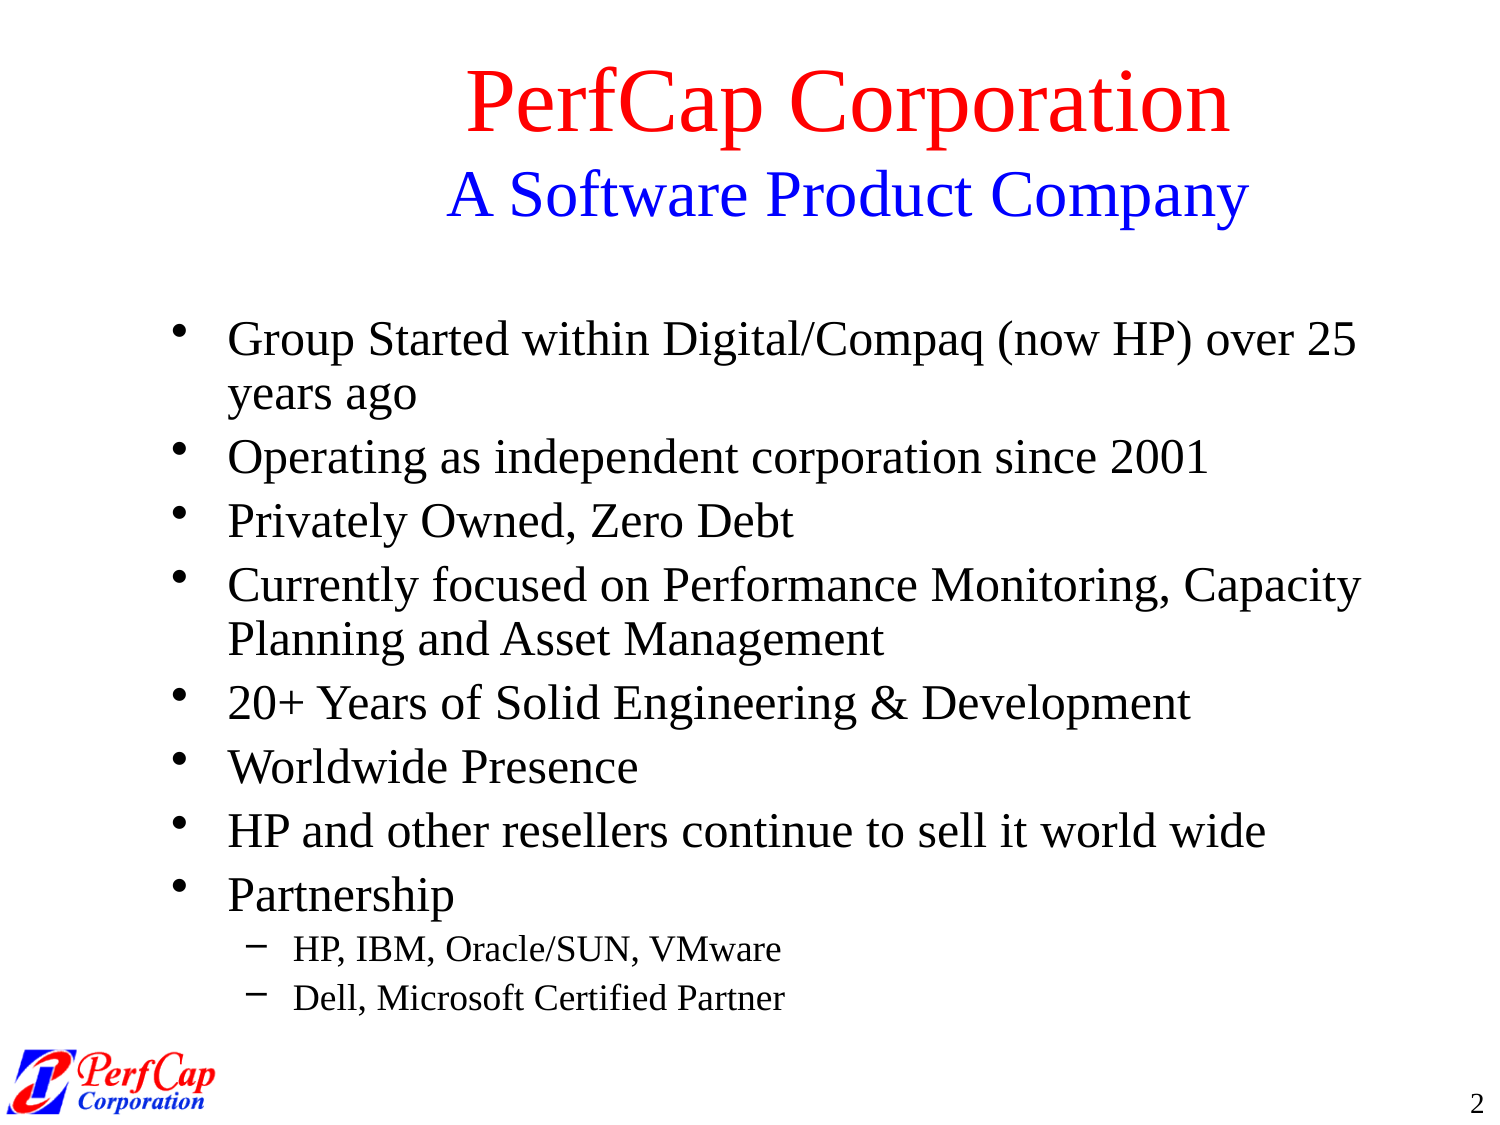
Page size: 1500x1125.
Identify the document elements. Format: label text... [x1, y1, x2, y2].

title PerfCap Corporation A Software Product Company [357, 40, 1341, 229]
picture [0, 1041, 222, 1125]
slide_number 2 [1187, 1077, 1500, 1125]
list Group Started within Digital/Compaq (now HP) over 25 years ago Operating as independent corporation since 2001 Privately Owned, Zero Debt Currently focused on Performance Monitoring, Capacity Planning and Asset Management 20+ Years of Solid Engineering & Development Worldwide Presence HP and other resellers continue to sell it world wide Partnership HP, IBM, Oracle/SUN, VMware Dell, Microsoft Certified Partner [155, 304, 1465, 1045]
